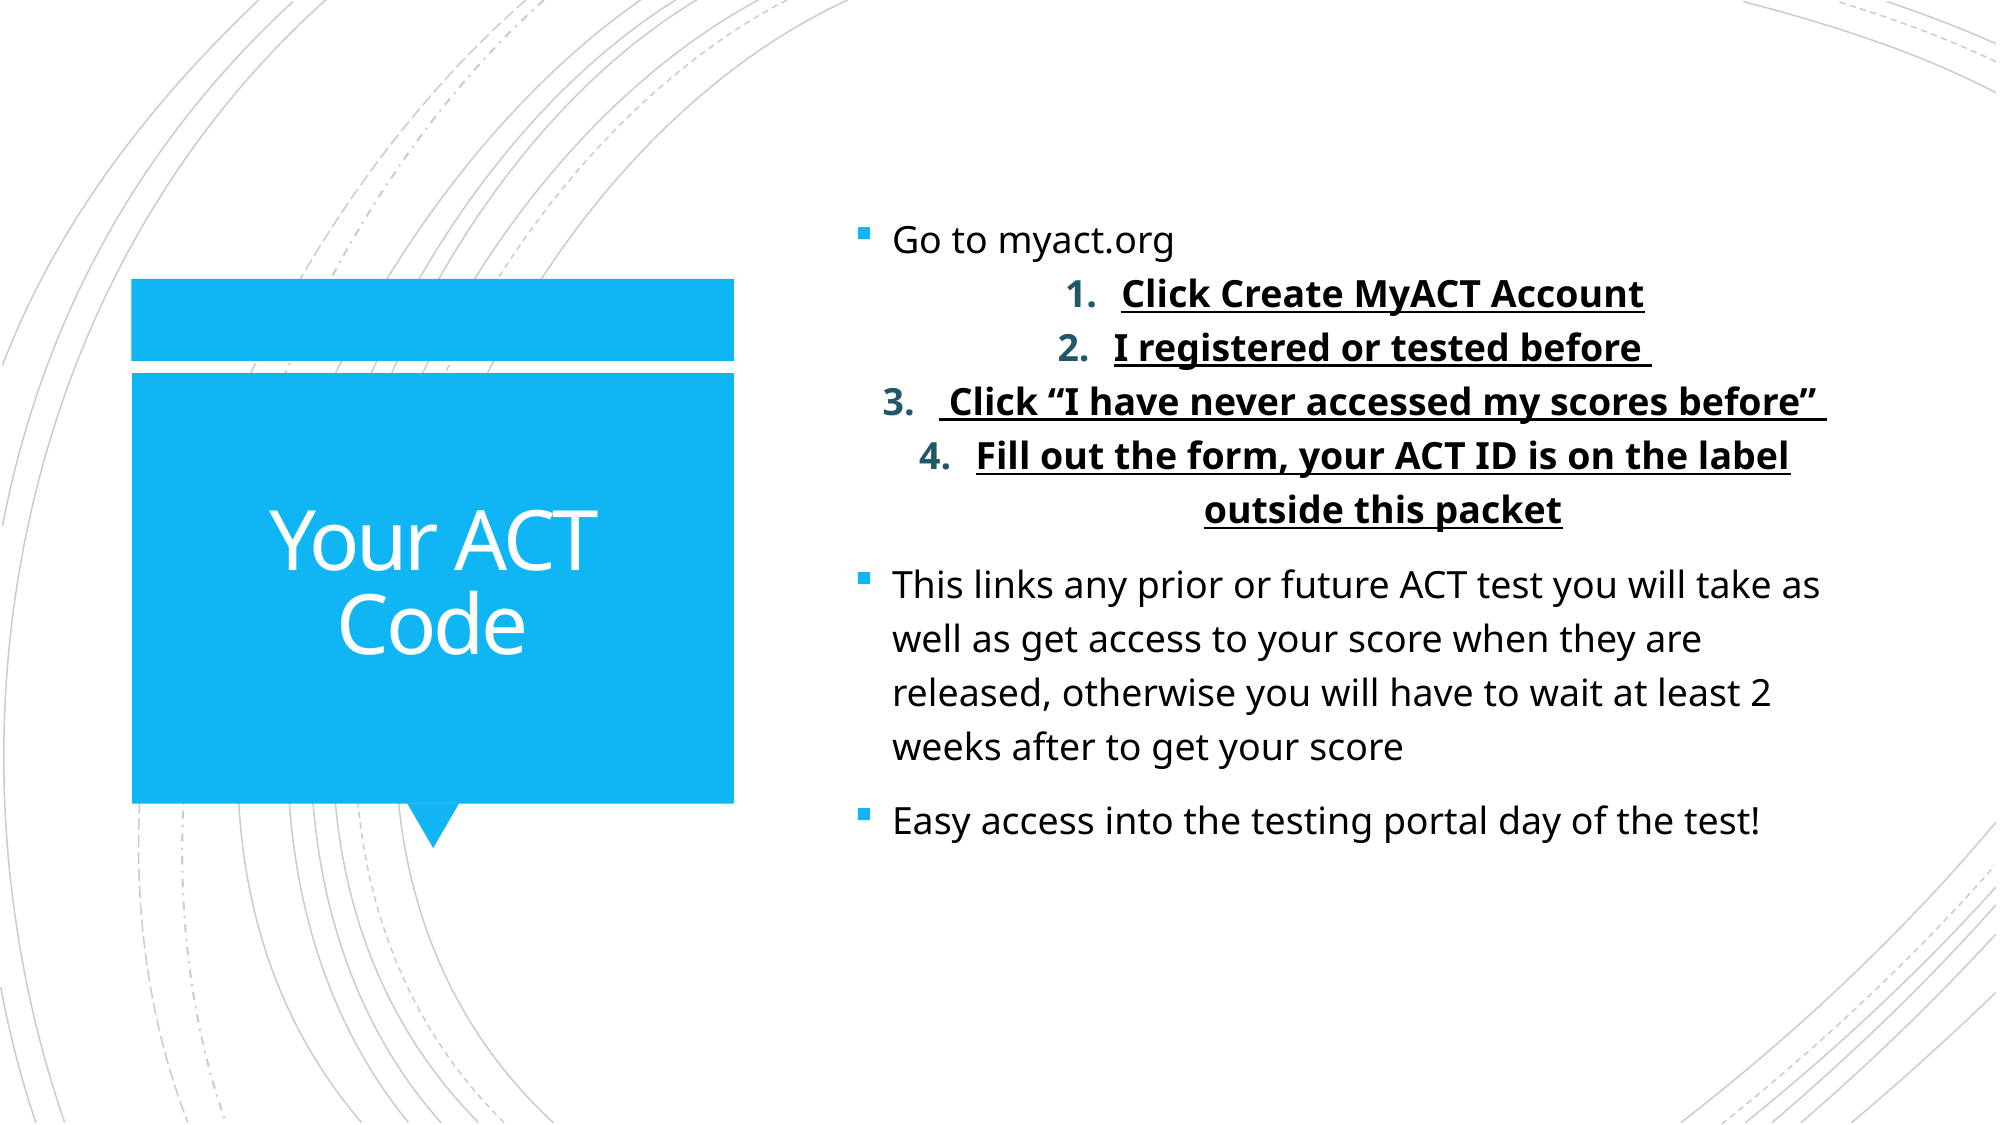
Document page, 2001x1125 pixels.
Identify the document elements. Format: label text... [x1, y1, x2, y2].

list Go to myact.org Click Create MyACT Account I registered or tested before Click “I have never accessed my scores before” Fill out the form, your ACT ID is on the label outside this packet This links any prior or future ACT test you will take as well as get access to your score when they are released, otherwise you will have to wait at least 2 weeks after to get your score Easy access into the testing portal day of the test! [839, 131, 1871, 993]
title Your ACT Code [145, 385, 720, 789]
